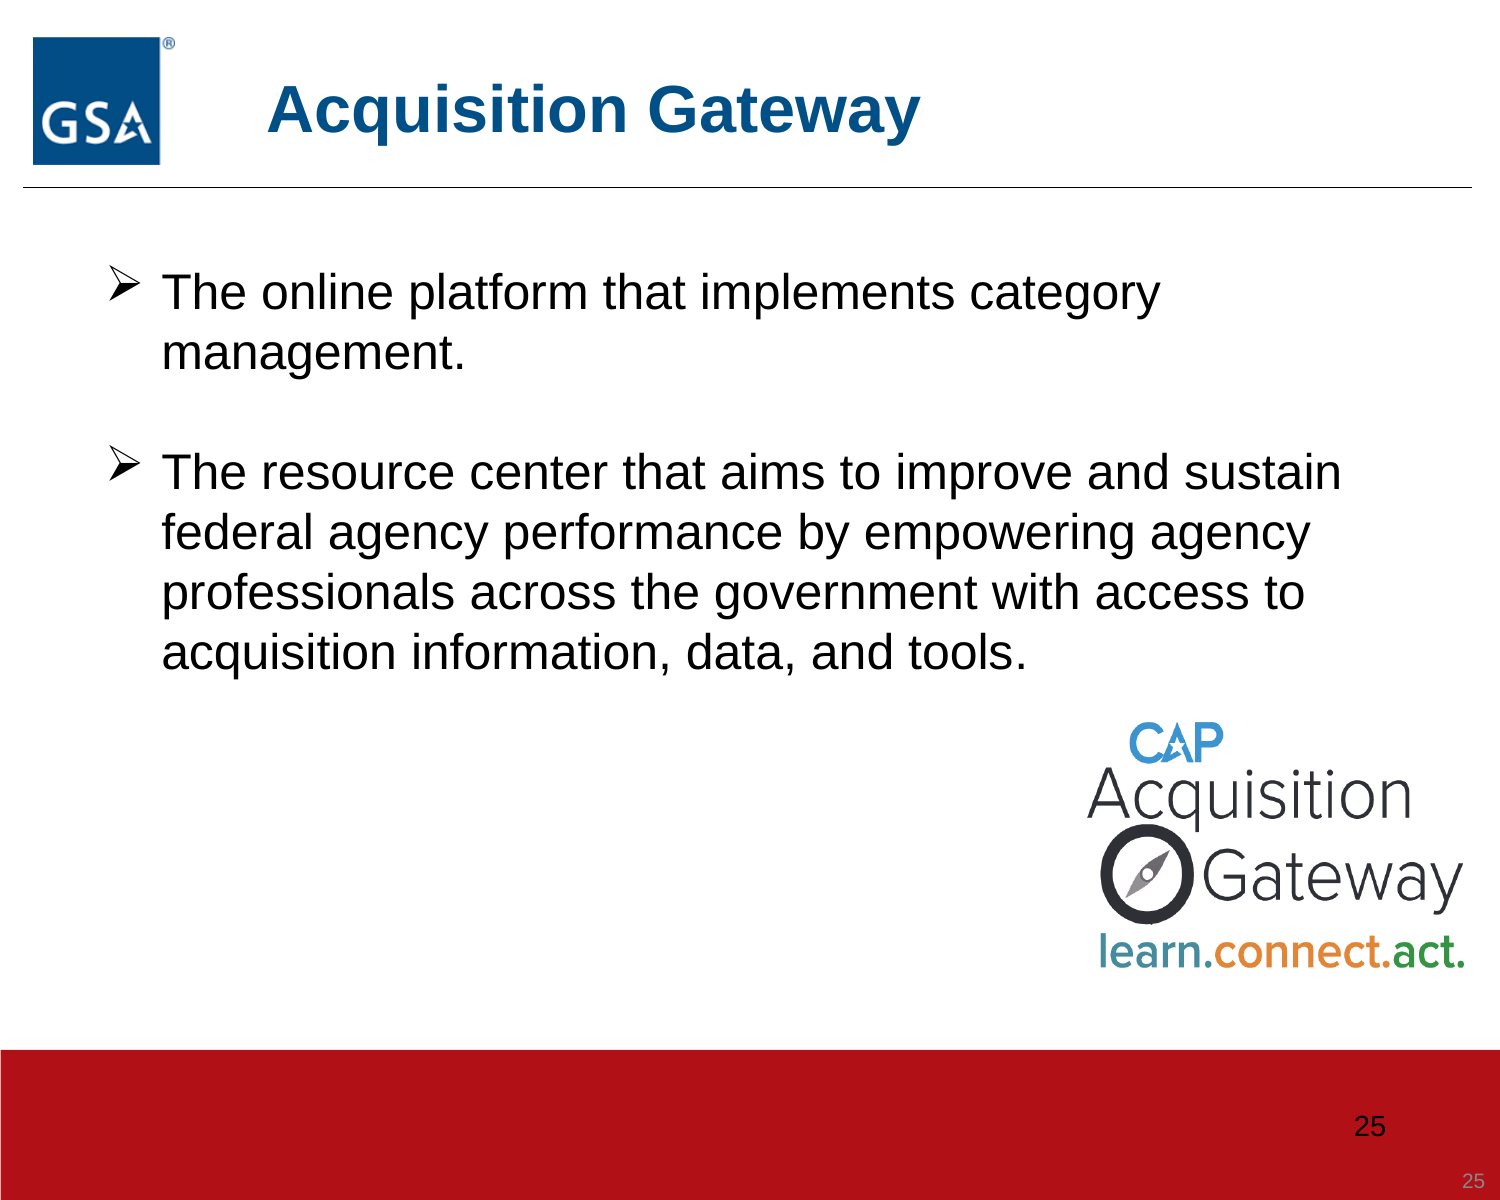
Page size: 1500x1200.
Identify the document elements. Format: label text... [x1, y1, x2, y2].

picture [33, 37, 175, 165]
slide_number 25 [1149, 1160, 1500, 1200]
title Acquisition Gateway [251, 31, 1500, 180]
picture [1031, 687, 1495, 1039]
text_box The online platform that implements category management. The resource center that aims to improve and sustain federal agency performance by empowering agency professionals across the government with access to acquisition information, data, and tools. [90, 244, 1471, 912]
